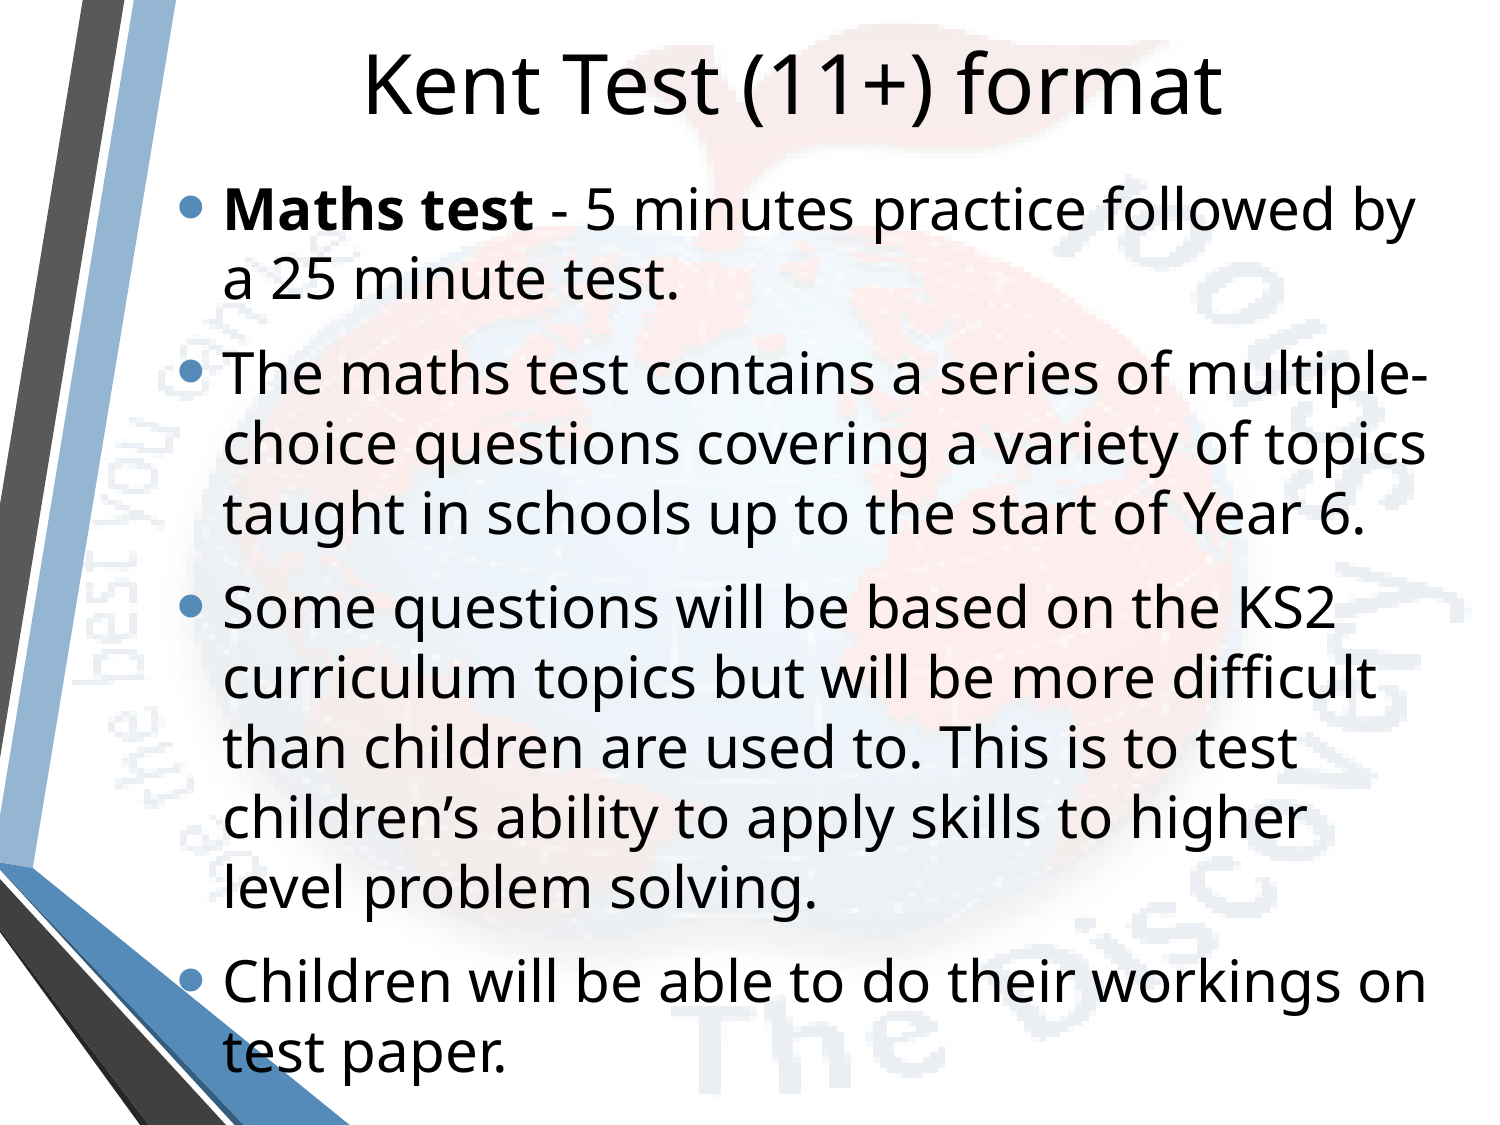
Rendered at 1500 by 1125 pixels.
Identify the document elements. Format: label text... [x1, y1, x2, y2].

title Kent Test (11+) format [161, 0, 1425, 244]
list Maths test - 5 minutes practice followed by a 25 minute test. The maths test contains a series of multiple-choice questions covering a variety of topics taught in schools up to the start of Year 6. Some questions will be based on the KS2 curriculum topics but will be more difficult than children are used to. This is to test children’s ability to apply skills to higher level problem solving. Children will be able to do their workings on test paper. [161, 354, 1454, 902]
